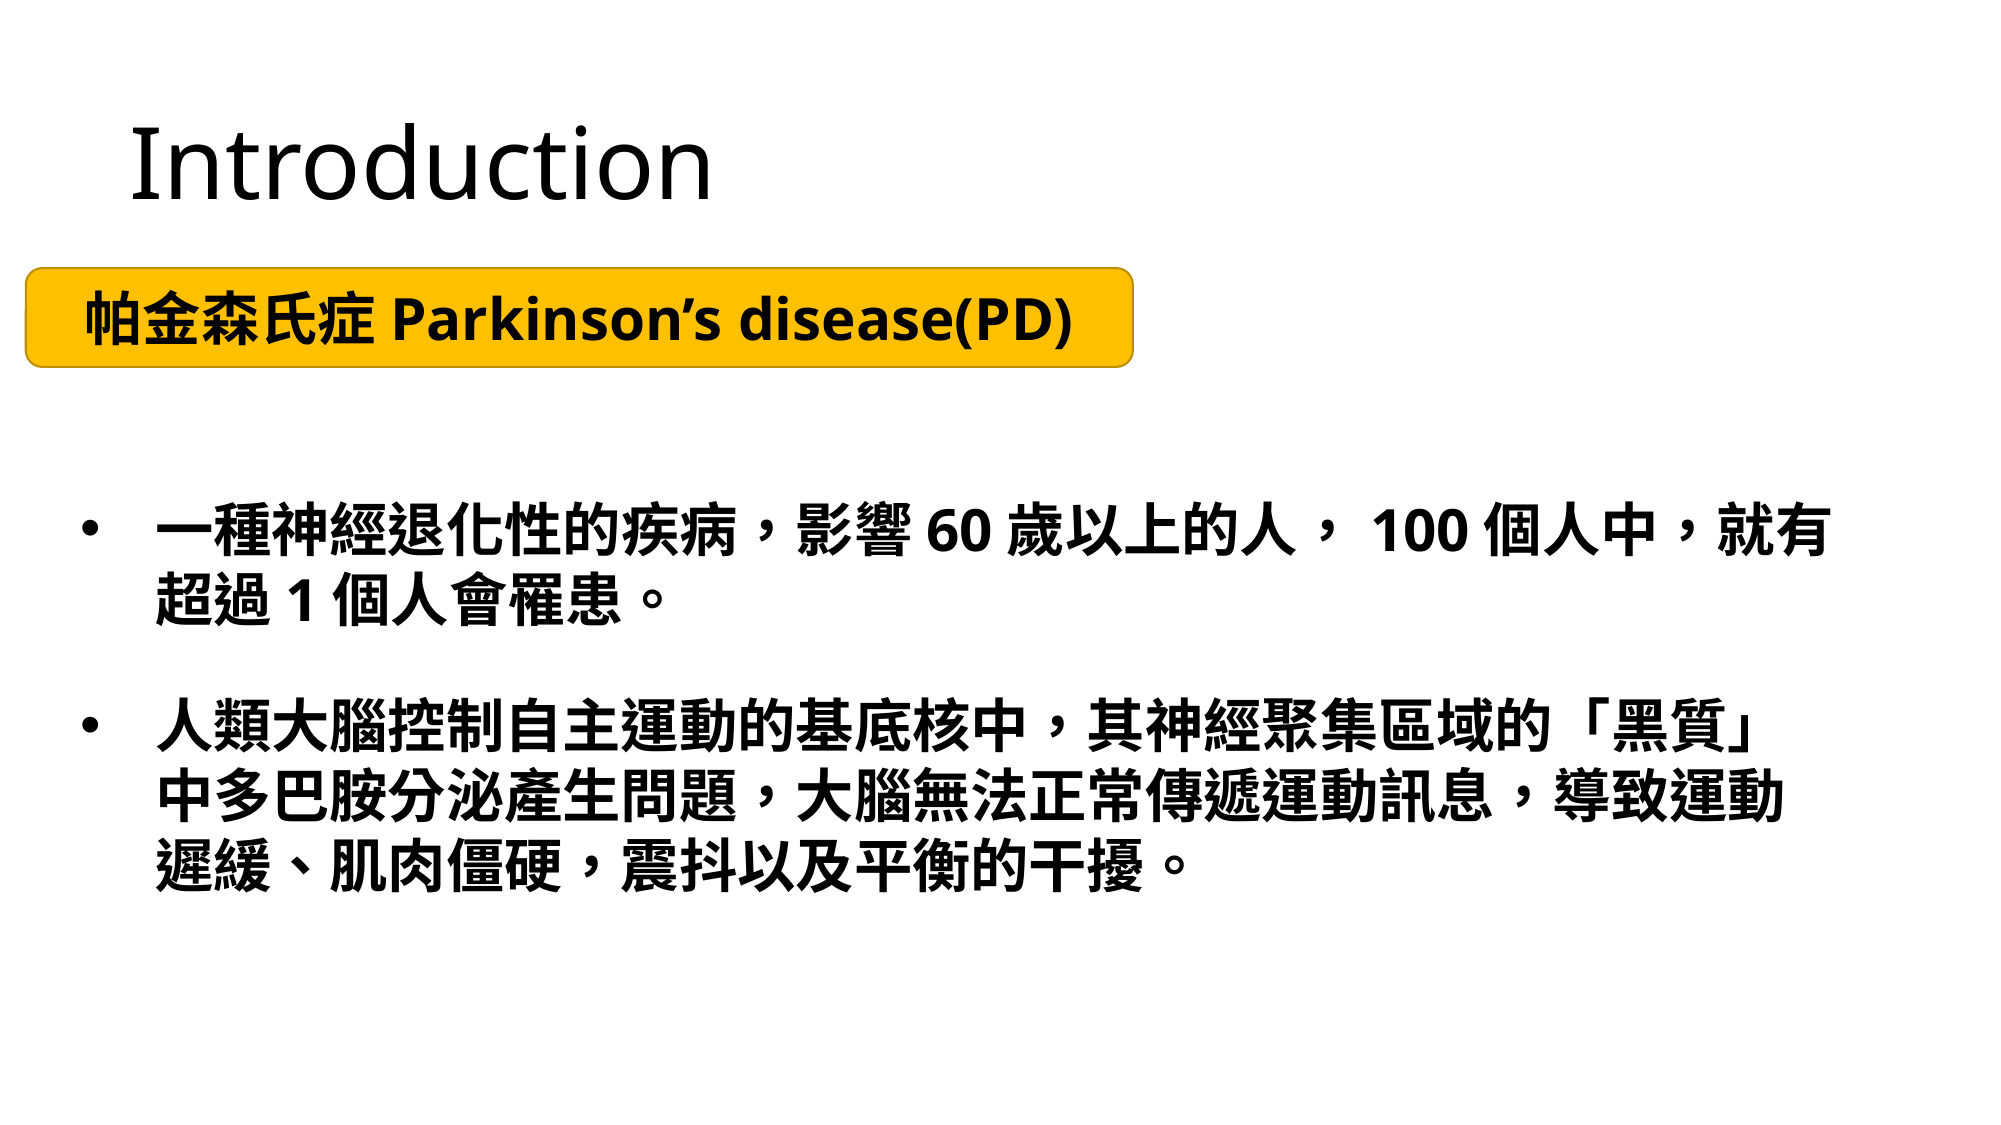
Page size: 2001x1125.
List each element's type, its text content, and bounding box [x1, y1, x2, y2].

text_box 帕金森氏症Parkinson’s disease(PD) [24, 267, 1134, 368]
text_box 一種神經退化性的疾病，影響60歲以上的人，100個人中，就有超過1個人會罹患。 [65, 485, 1879, 641]
text_box Introduction [115, 92, 732, 227]
text_box 人類大腦控制自主運動的基底核中，其神經聚集區域的「黑質」中多巴胺分泌產生問題，大腦無法正常傳遞運動訊息，導致運動遲緩、肌肉僵硬，震抖以及平衡的干擾。 [65, 681, 1802, 907]
